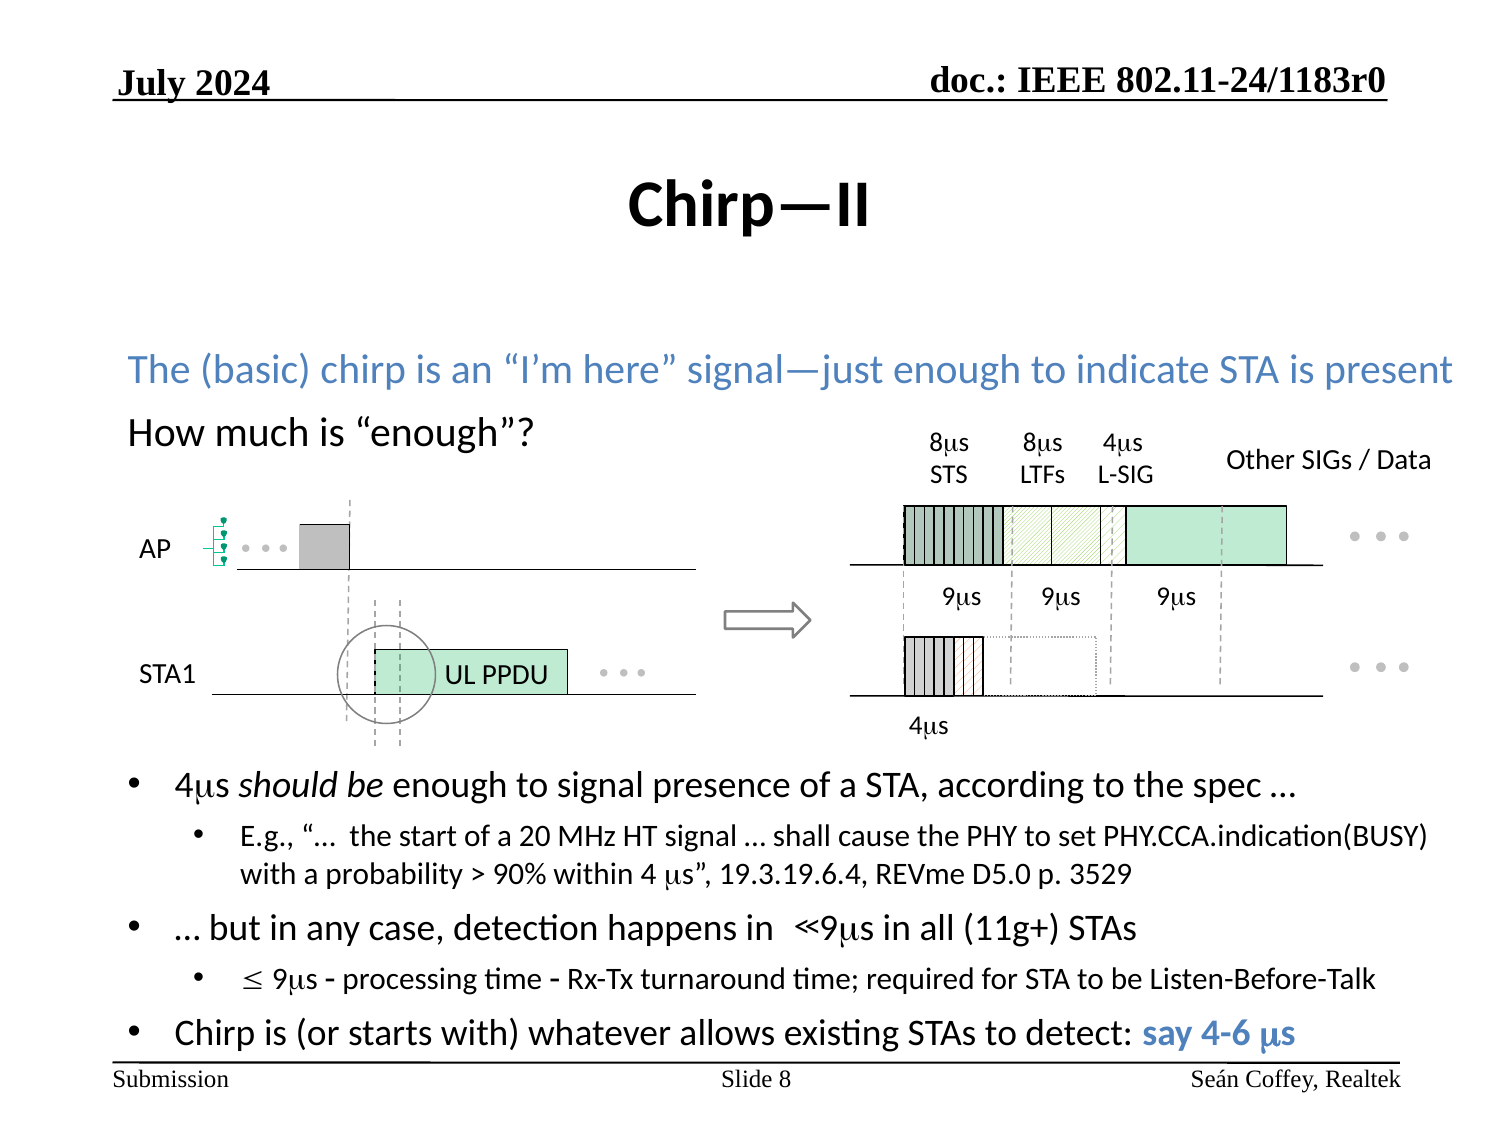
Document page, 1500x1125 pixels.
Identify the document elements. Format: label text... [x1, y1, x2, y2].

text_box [778, 896, 837, 953]
slide_number Slide 8 [712, 1061, 800, 1123]
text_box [124, 499, 697, 751]
text_box 4ms [894, 705, 964, 747]
text_box [725, 602, 811, 638]
title Chirp—II [112, 112, 1388, 288]
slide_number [116, 58, 542, 104]
footer Seán Coffey, Realtek [902, 1061, 1402, 1093]
list The (basic) chirp is an “I’m here” signal—just enough to indicate STA is present How much is “enough”? 4ms should be enough to signal presence of a STA, according to the spec … E.g., “… the start of a 20 MHz HT signal … shall cause the PHY to set PHY.CCA.indication(BUSY) with a probability > 90% within 4 ms”, 19.3.19.6.4, REVme D5.0 p. 3529 … but in any case, detection happens in 9ms in all (11g+) STAs  9ms  processing time  Rx-Tx turnaround time; required for STA to be Listen-Before-Talk Chirp is (or starts with) whatever allows existing STAs to detect: say 4-6 ms [112, 334, 1500, 1010]
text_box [849, 416, 1485, 697]
